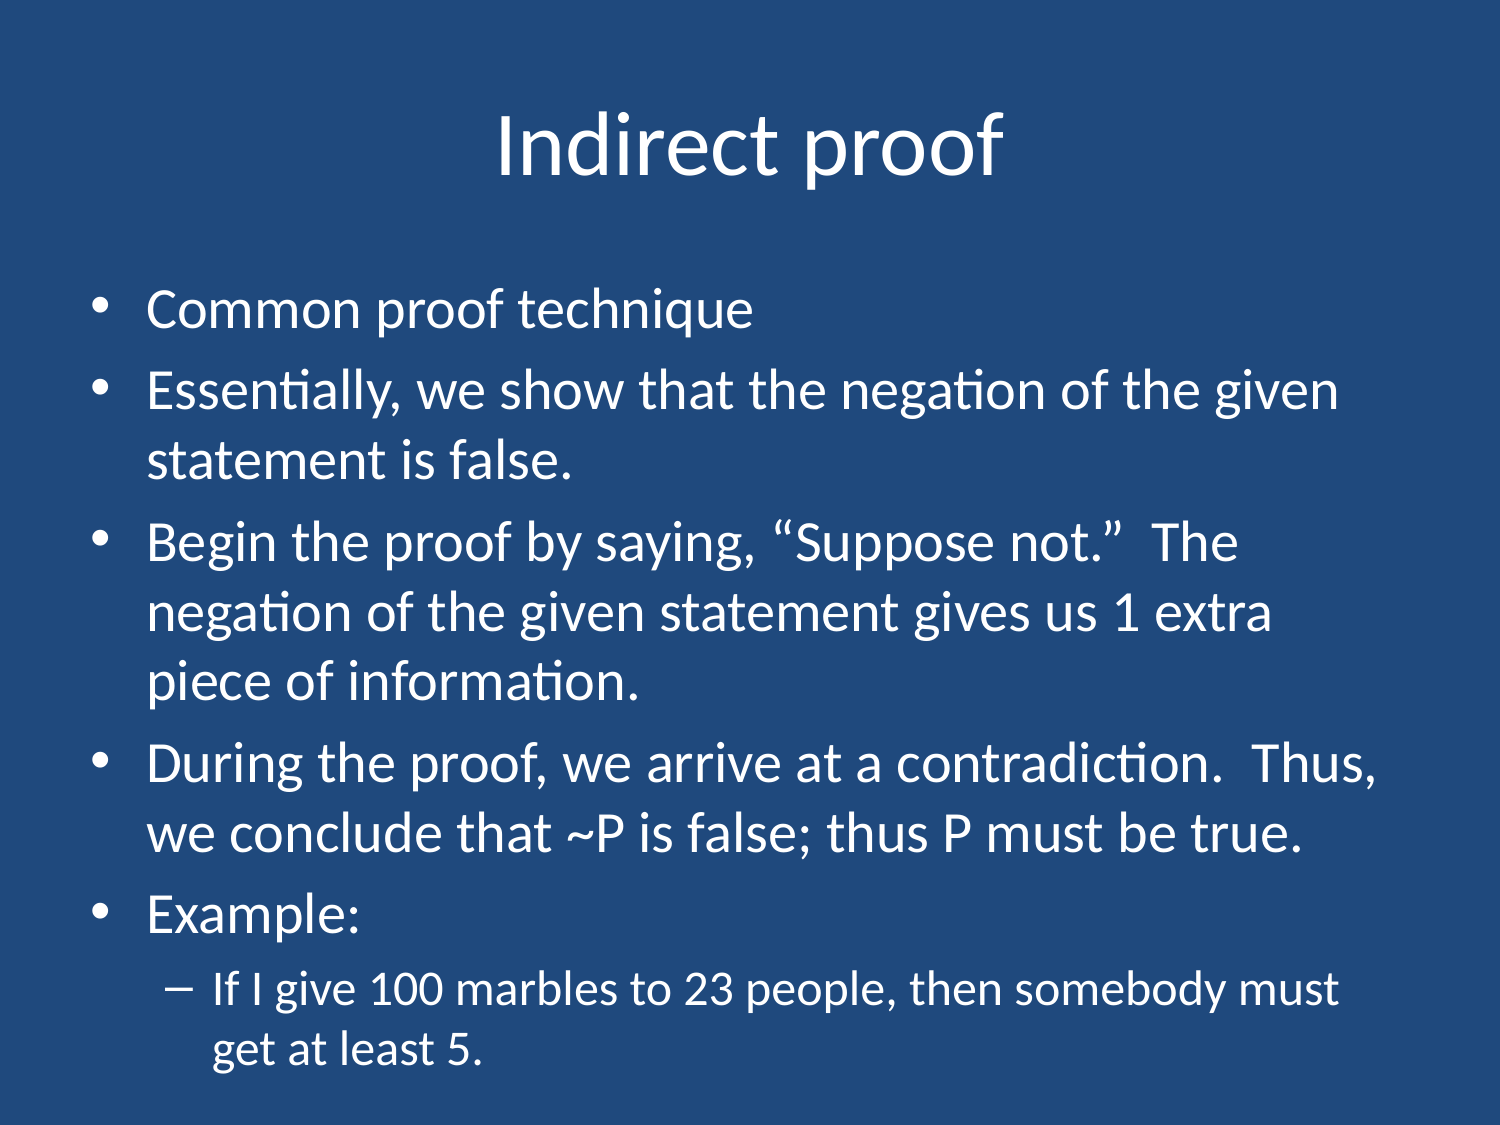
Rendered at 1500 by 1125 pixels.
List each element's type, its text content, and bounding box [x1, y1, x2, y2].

list Common proof technique Essentially, we show that the negation of the given statement is false. Begin the proof by saying, “Suppose not.” The negation of the given statement gives us 1 extra piece of information. During the proof, we arrive at a contradiction. Thus, we conclude that ~P is false; thus P must be true. Example: If I give 100 marbles to 23 people, then somebody must get at least 5. [75, 262, 1425, 1125]
title Indirect proof [75, 45, 1425, 233]
